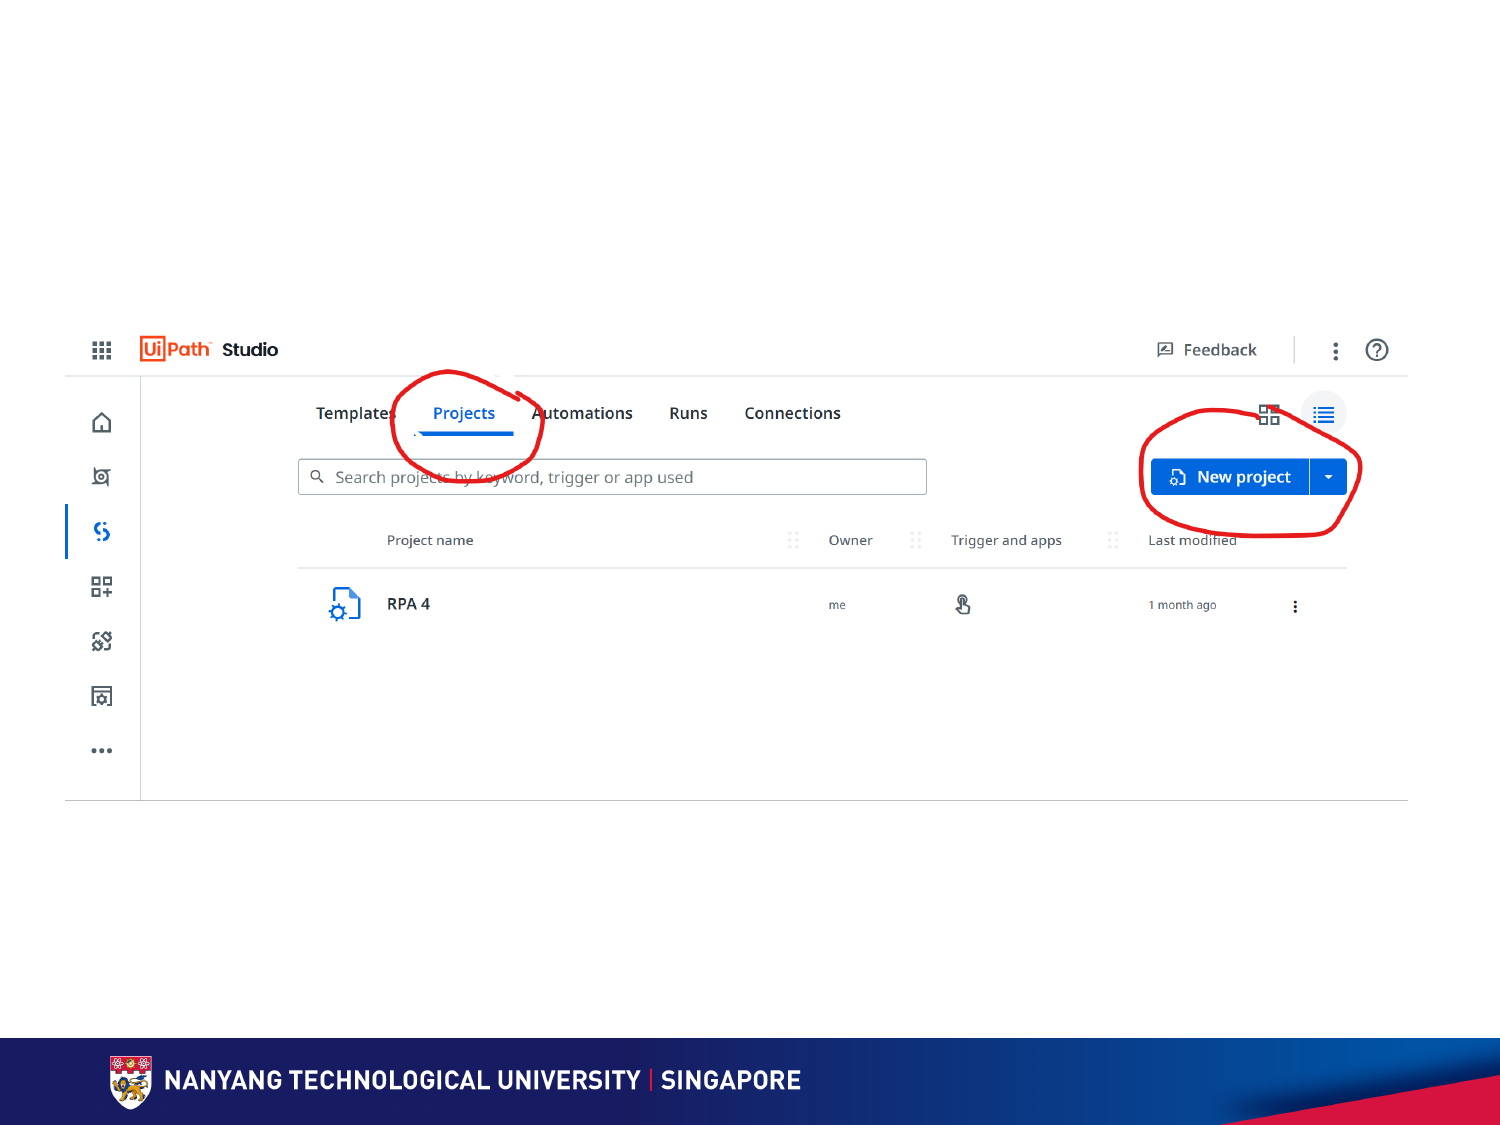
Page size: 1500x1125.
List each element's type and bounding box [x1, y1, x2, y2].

picture [0, 1038, 1500, 1125]
list [65, 324, 1408, 801]
